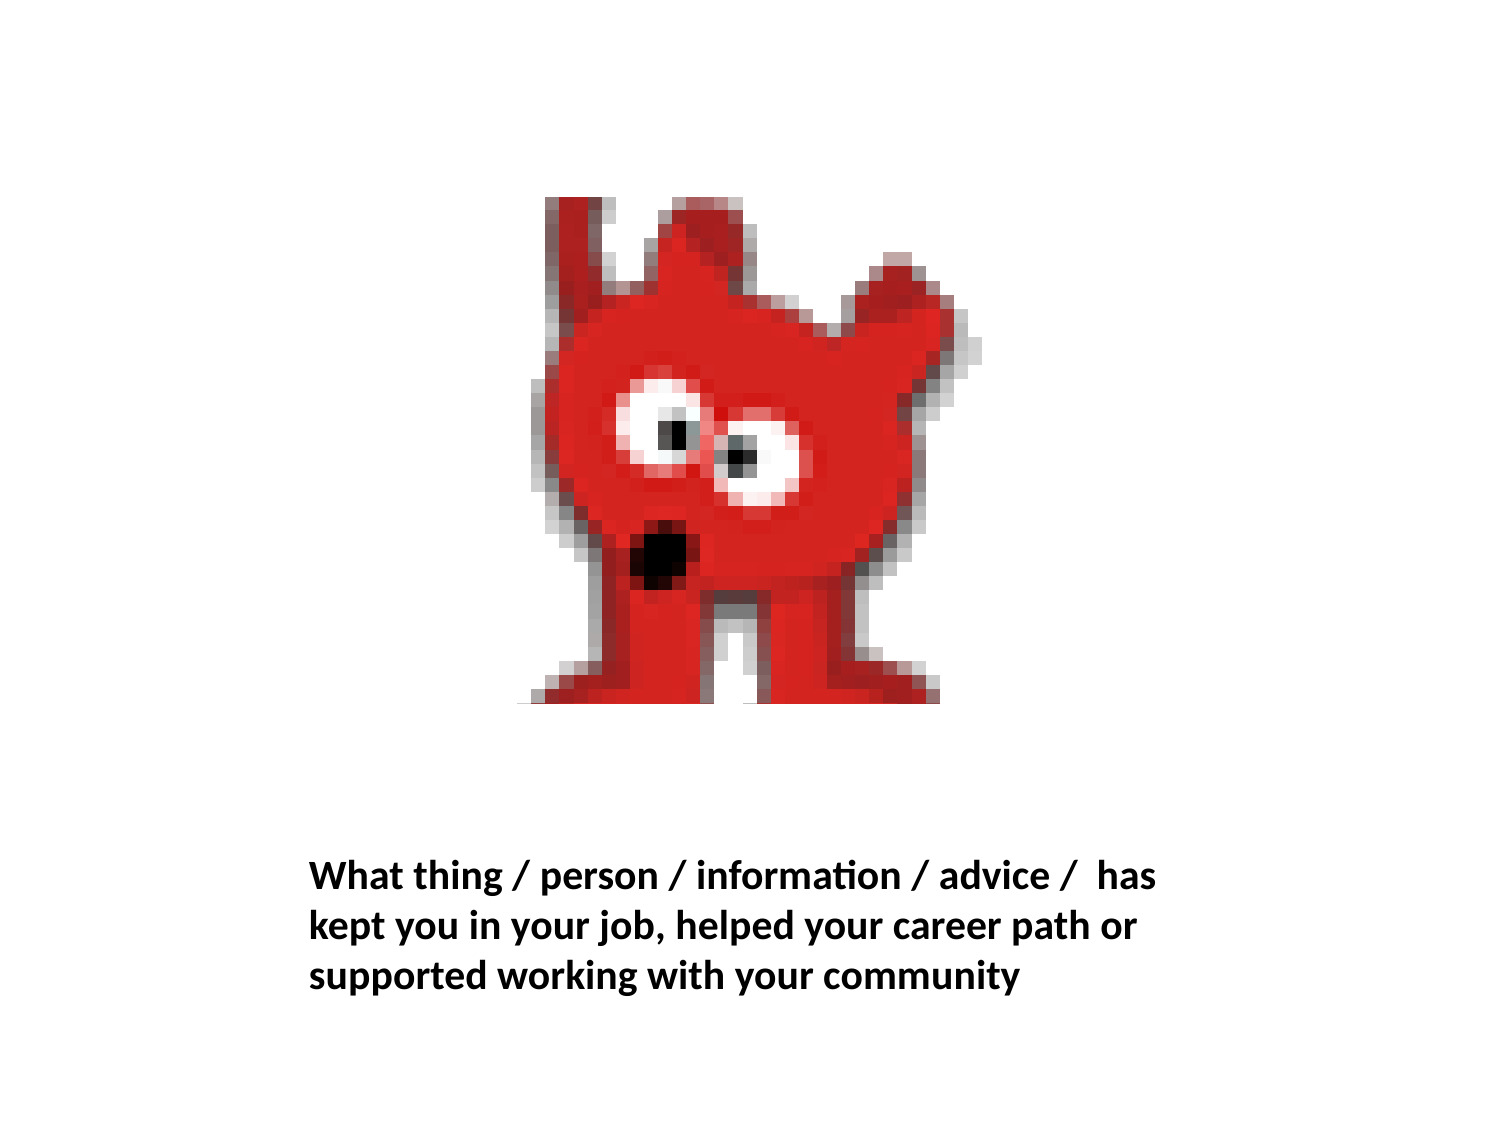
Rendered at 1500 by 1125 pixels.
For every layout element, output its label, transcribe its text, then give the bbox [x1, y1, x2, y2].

picture [405, 196, 1081, 704]
title What thing / person / information / advice / has kept you in your job, helped your career path or supported working with your community [294, 830, 1194, 1006]
